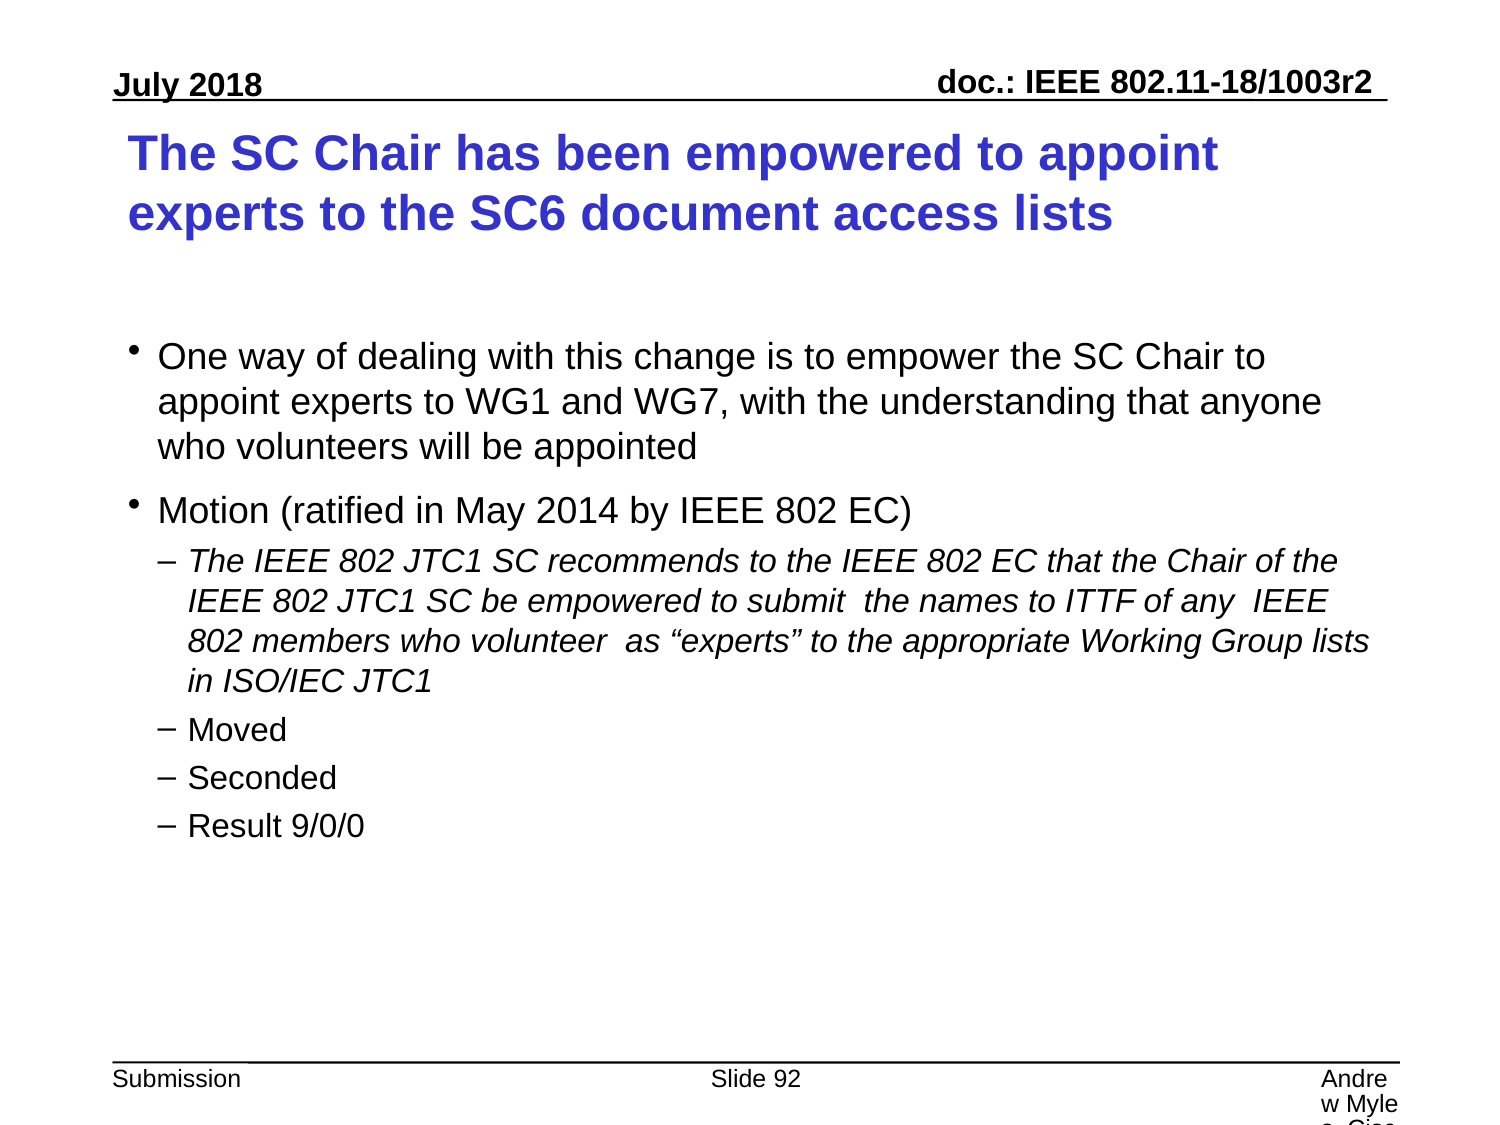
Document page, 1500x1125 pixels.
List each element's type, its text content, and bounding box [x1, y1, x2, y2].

footer Andrew Myles, Cisco [1320, 1061, 1402, 1093]
title The SC Chair has been empowered to appoint experts to the SC6 document access lists [112, 112, 1388, 288]
list One way of dealing with this change is to empower the SC Chair to appoint experts to WG1 and WG7, with the understanding that anyone who volunteers will be appointed Motion (ratified in May 2014 by IEEE 802 EC) The IEEE 802 JTC1 SC recommends to the IEEE 802 EC that the Chair of the IEEE 802 JTC1 SC be empowered to submit the names to ITTF of any IEEE 802 members who volunteer as “experts” to the appropriate Working Group lists in ISO/IEC JTC1 Moved Seconded Result 9/0/0 [112, 324, 1388, 1000]
slide_number Slide 92 [709, 1061, 803, 1093]
